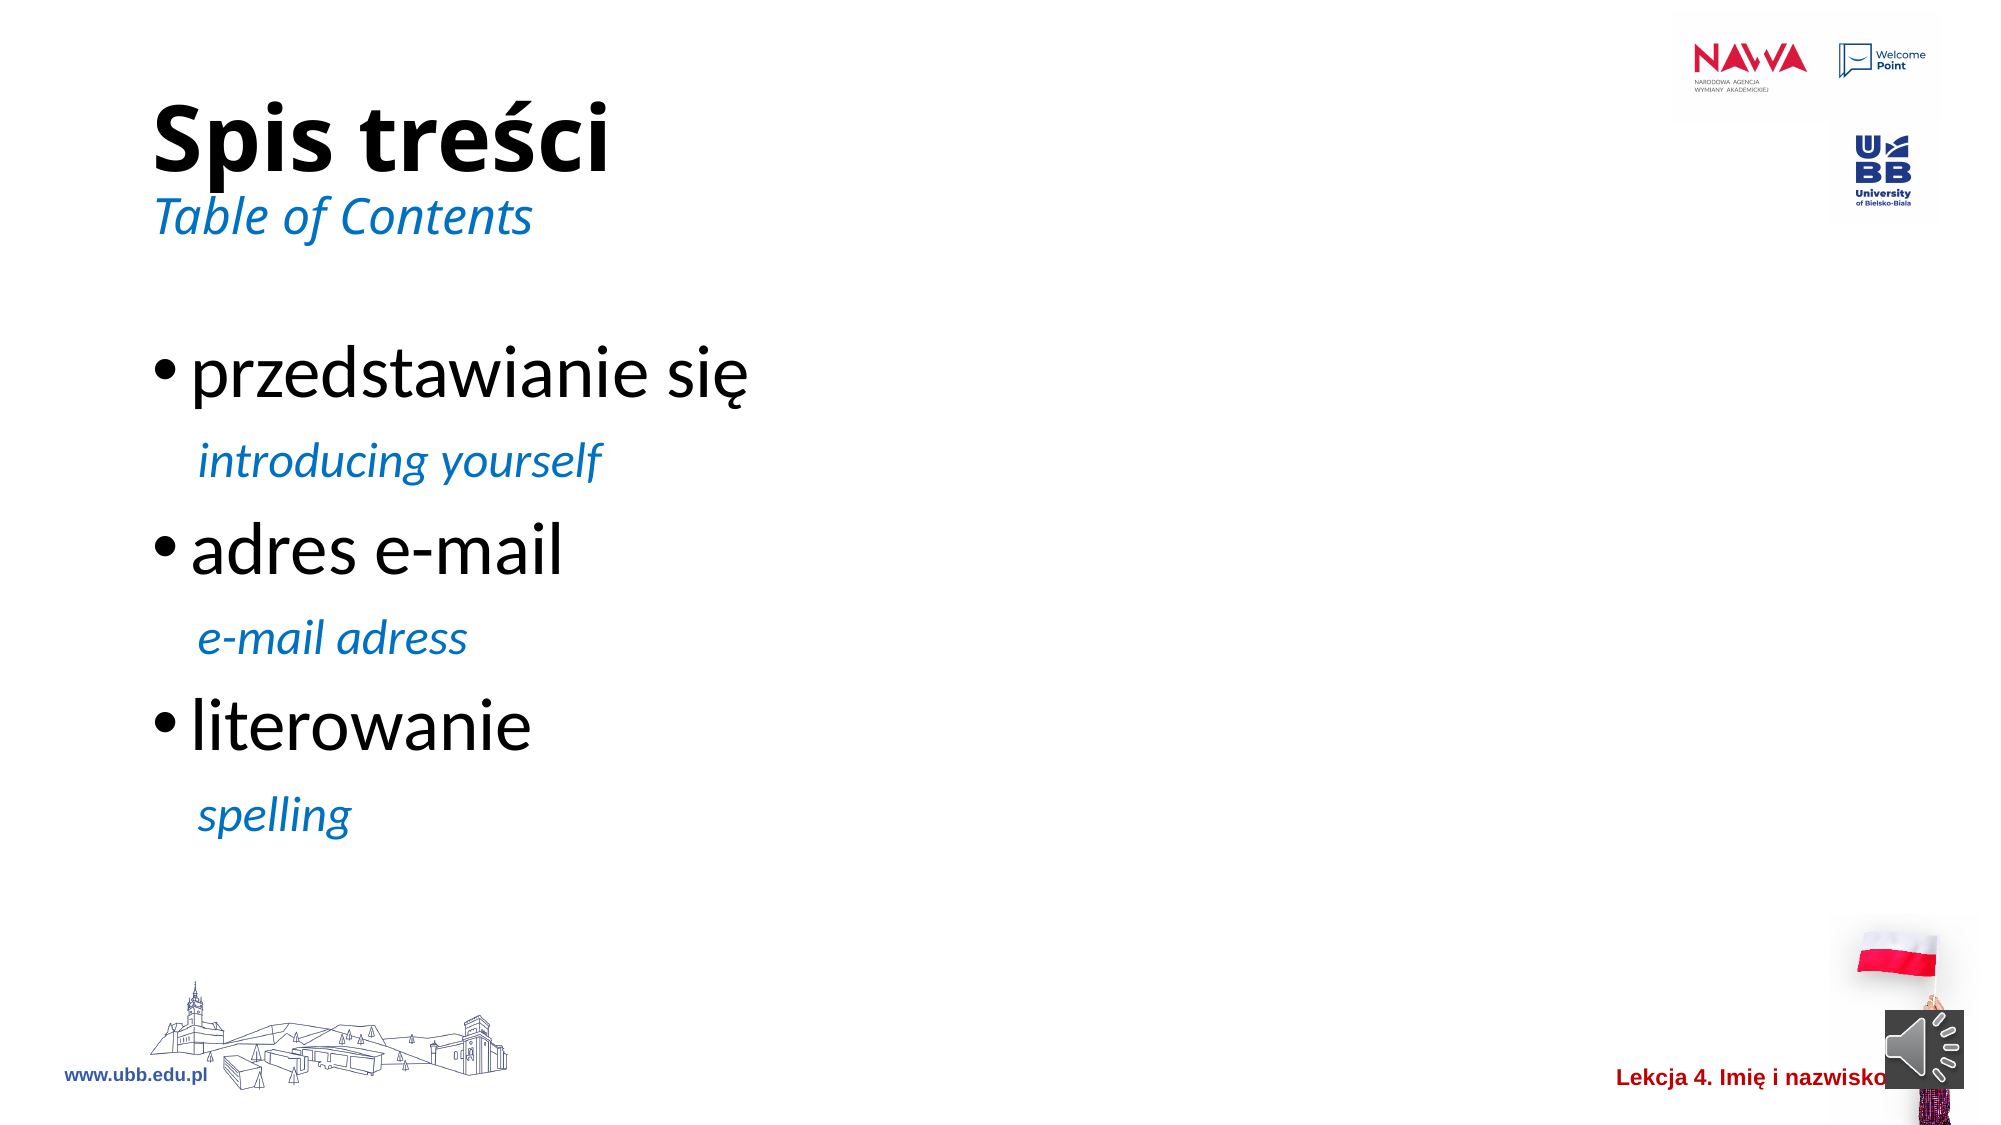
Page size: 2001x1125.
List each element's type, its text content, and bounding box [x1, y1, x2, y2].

picture [1829, 914, 1980, 1125]
picture [150, 981, 508, 1090]
list przedstawianie się introducing yourself adres e-mail e-mail adress literowanie spelling [137, 325, 984, 978]
text_box Lekcja 4. Imię i nazwisko! [1594, 1055, 1829, 1098]
picture [1672, 11, 1941, 225]
text_box www.ubb.edu.pl [0, 1055, 273, 1093]
title Spis treści Table of Contents [137, 59, 1863, 278]
